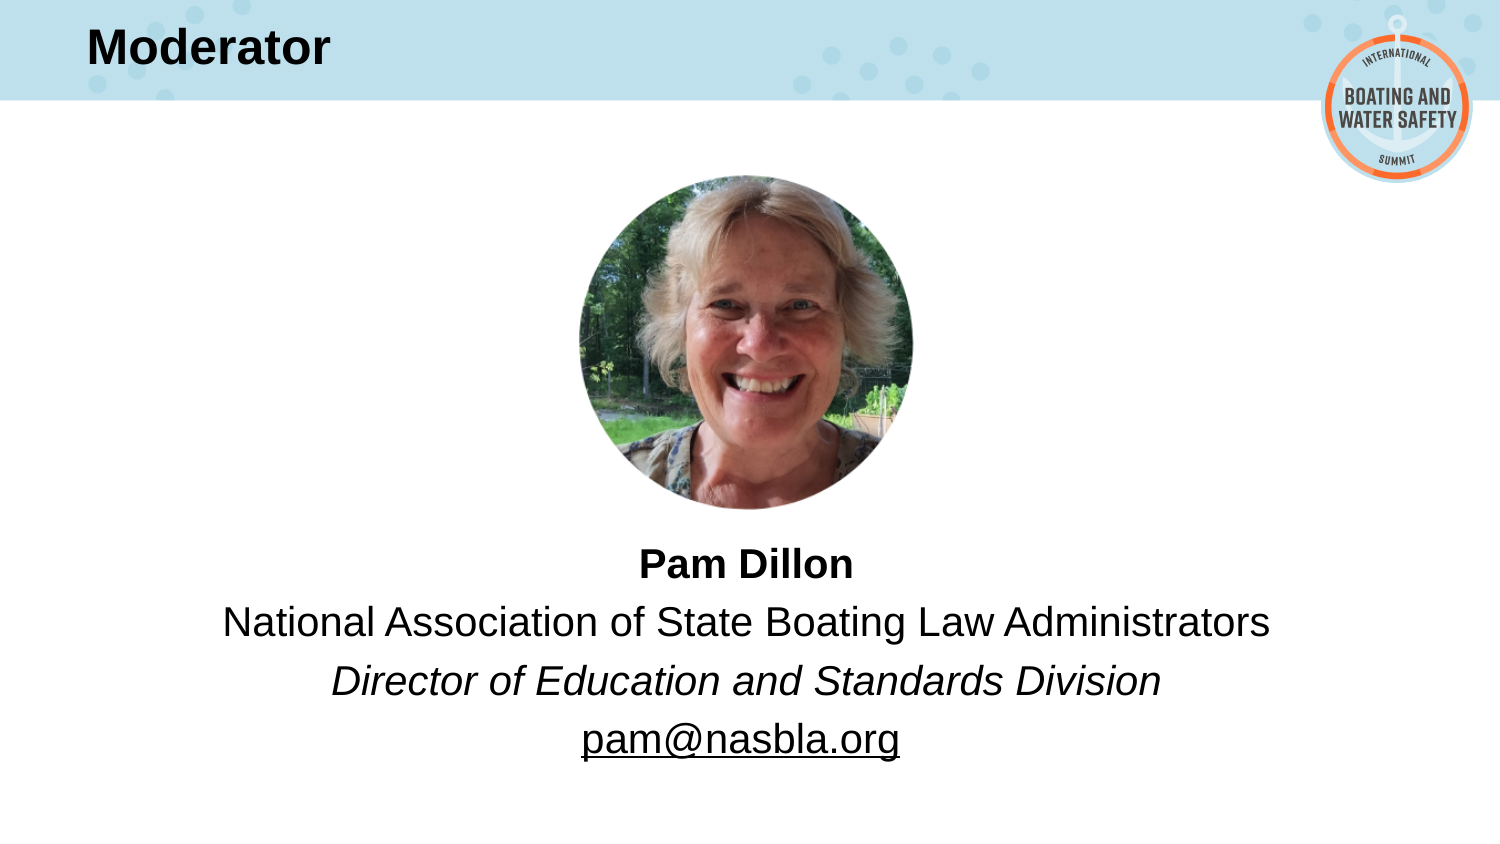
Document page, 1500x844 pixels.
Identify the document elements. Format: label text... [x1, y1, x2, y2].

text_box Moderator [71, 0, 1422, 88]
text_box Pam Dillon National Association of State Boating Law Administrators Director of Education and Standards Division pam@nasbla.org [71, 529, 1422, 804]
picture [0, 0, 1500, 573]
